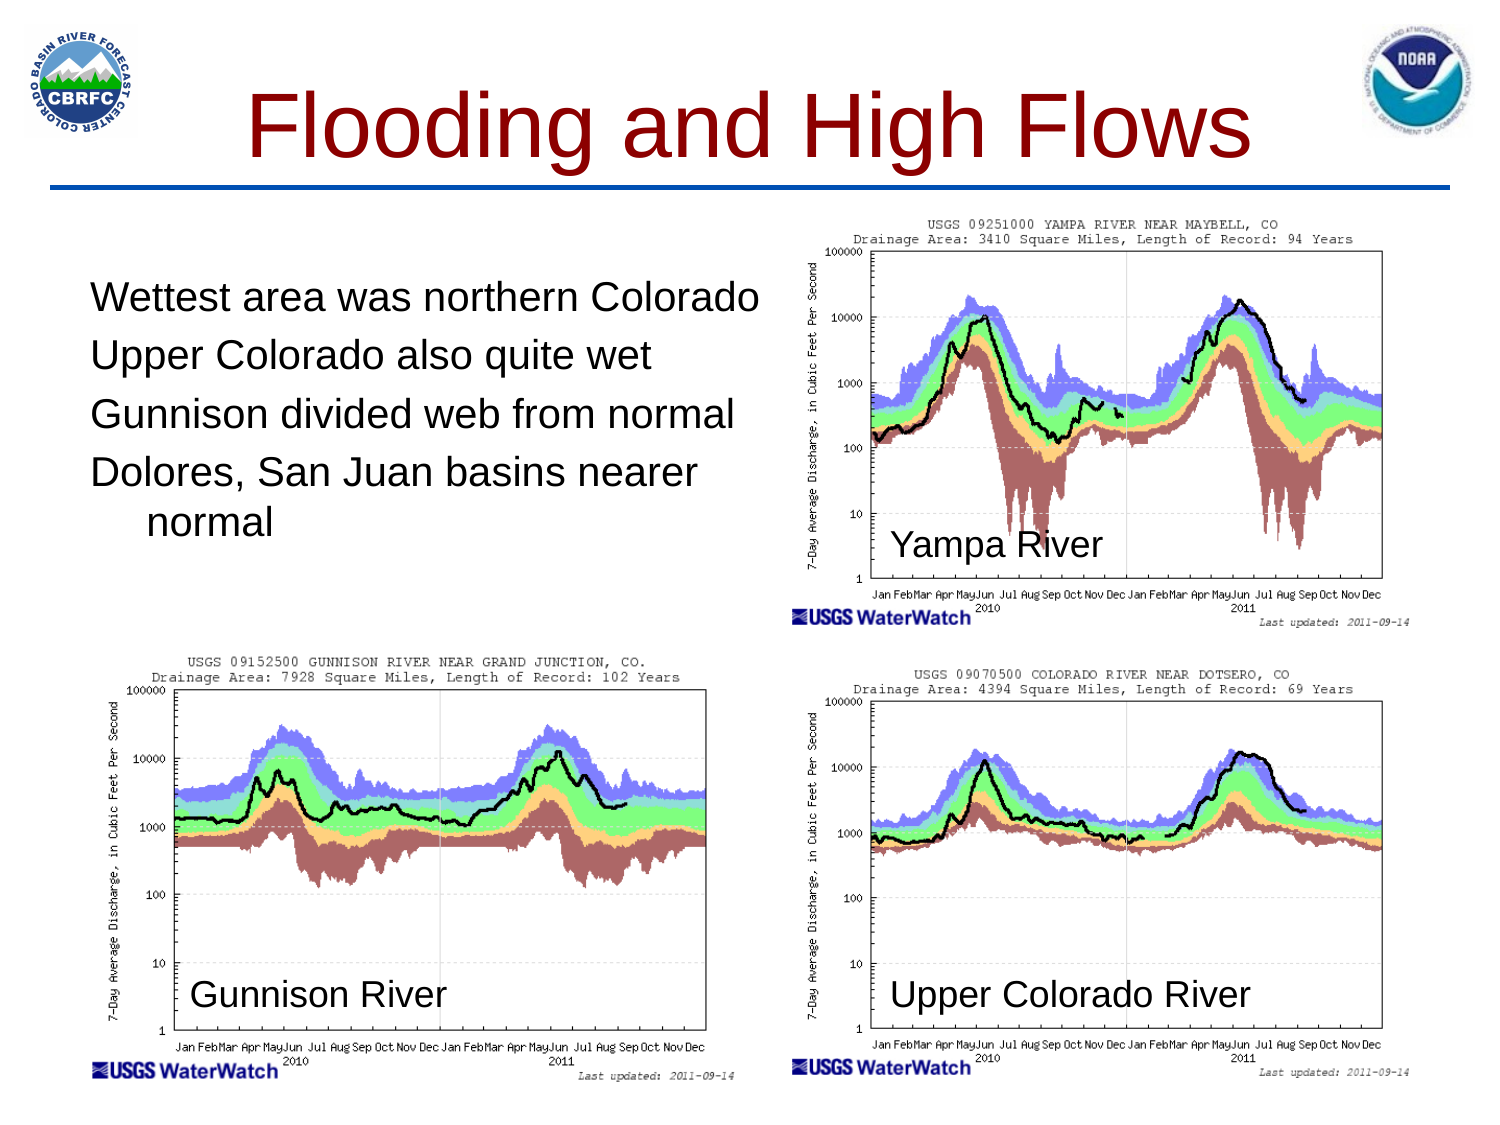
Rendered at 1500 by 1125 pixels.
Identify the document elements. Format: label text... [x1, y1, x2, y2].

title Flooding and High Flows [74, 49, 1426, 193]
picture [24, 24, 138, 138]
picture [1362, 24, 1475, 139]
slide_number 13 [1074, 1024, 1426, 1103]
list Wettest area was northern Colorado Upper Colorado also quite wet Gunnison divided web from normal Dolores, San Juan basins nearer normal [74, 262, 826, 1006]
picture [87, 649, 738, 1084]
picture [787, 662, 1413, 1080]
picture [787, 212, 1413, 630]
